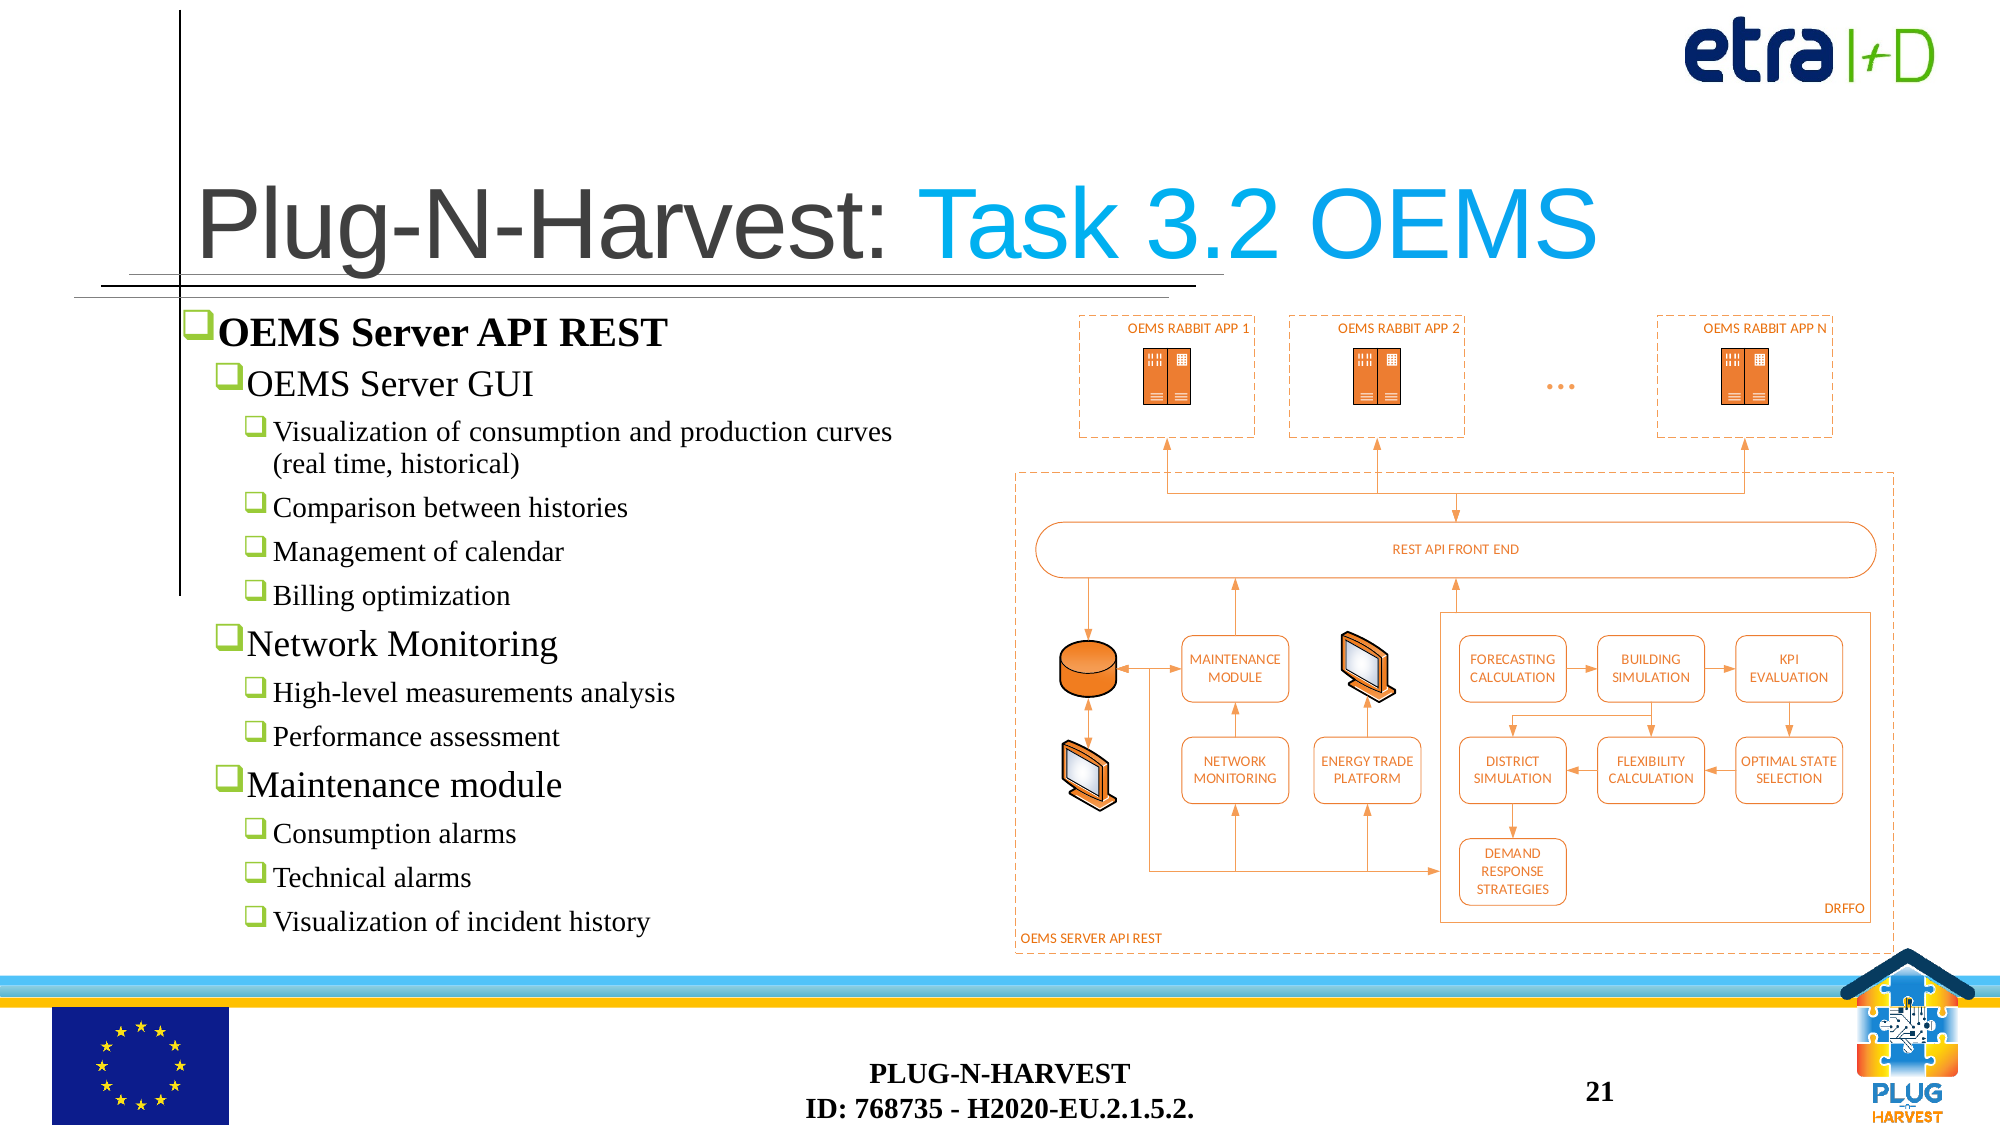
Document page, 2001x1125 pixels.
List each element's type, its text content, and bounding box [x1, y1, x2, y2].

list OEMS Server API REST OEMS Server GUI Visualization of consumption and production curves (real time, historical) Comparison between histories Management of calendar Billing optimization Network Monitoring High-level measurements analysis Performance assessment Maintenance module Consumption alarms Technical alarms Visualization of incident history [180, 302, 894, 963]
picture [1684, 5, 1945, 102]
title Plug-N-Harvest: Task 3.2 OEMS [180, 47, 1830, 287]
picture [52, 1007, 229, 1125]
picture [1011, 312, 2001, 1125]
footer PLUG-N-HARVEST ID: 768735 - H2020-EU.2.1.5.2. [604, 1059, 1396, 1120]
slide_number 21 [1414, 1059, 1631, 1120]
